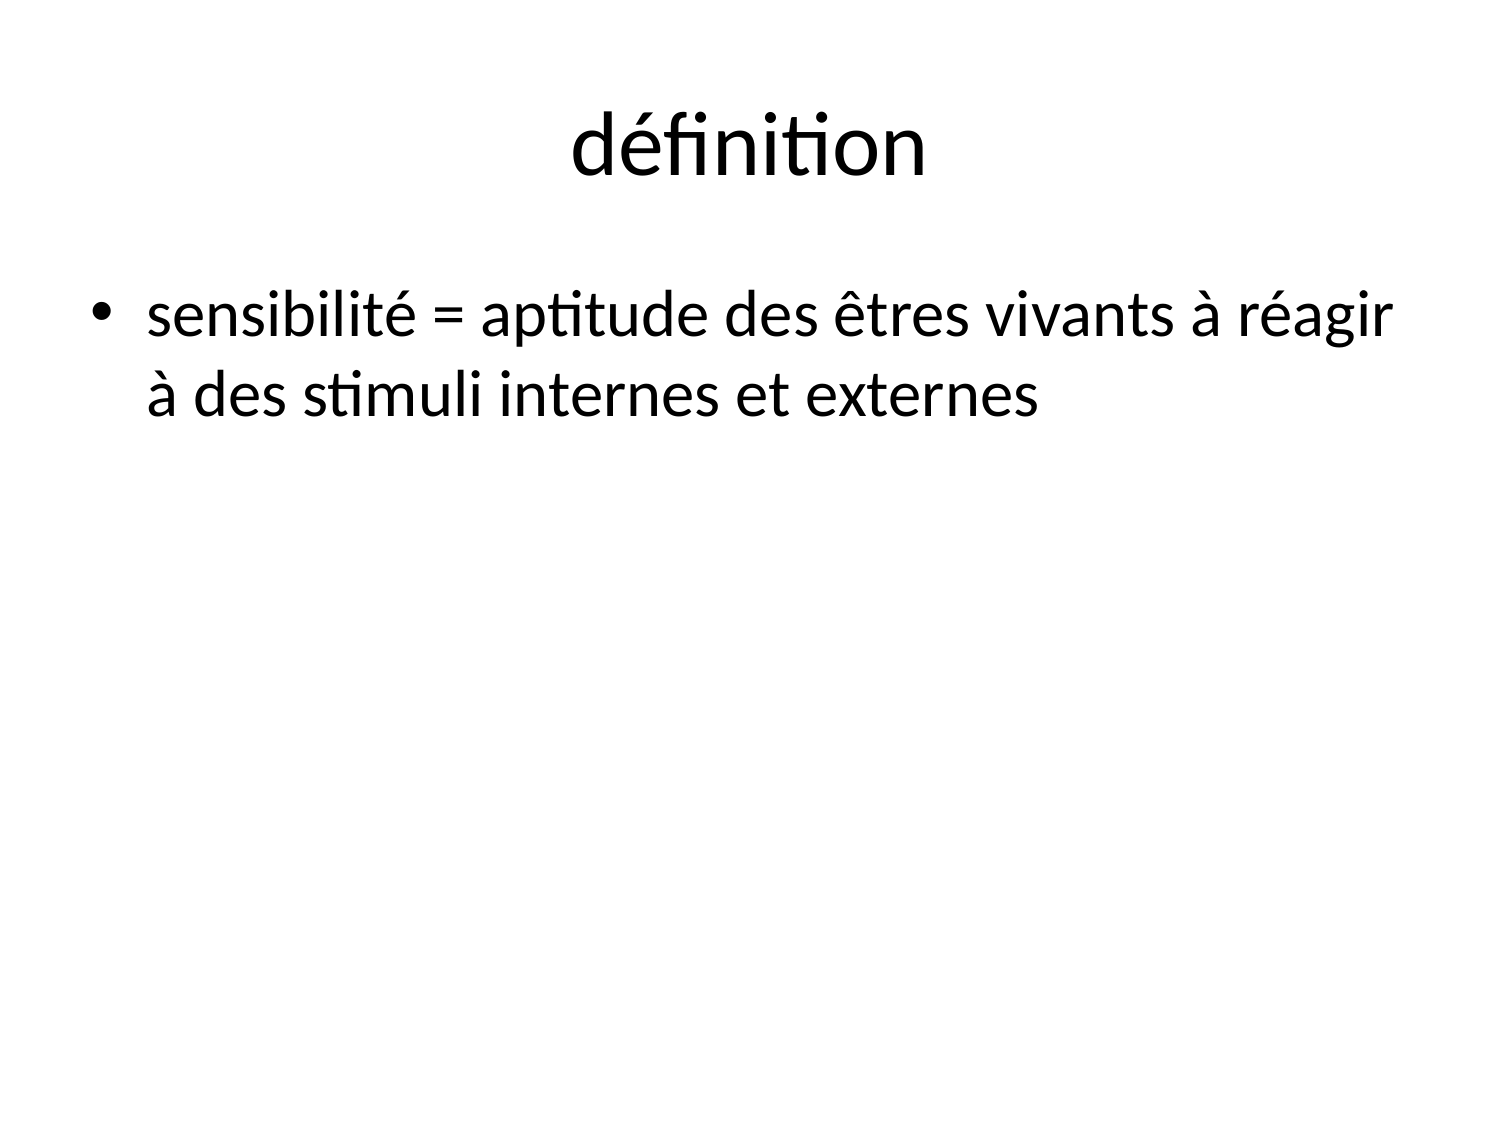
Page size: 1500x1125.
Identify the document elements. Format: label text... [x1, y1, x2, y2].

title définition [75, 45, 1425, 233]
list sensibilité = aptitude des êtres vivants à réagir à des stimuli internes et externes [75, 262, 1425, 1005]
